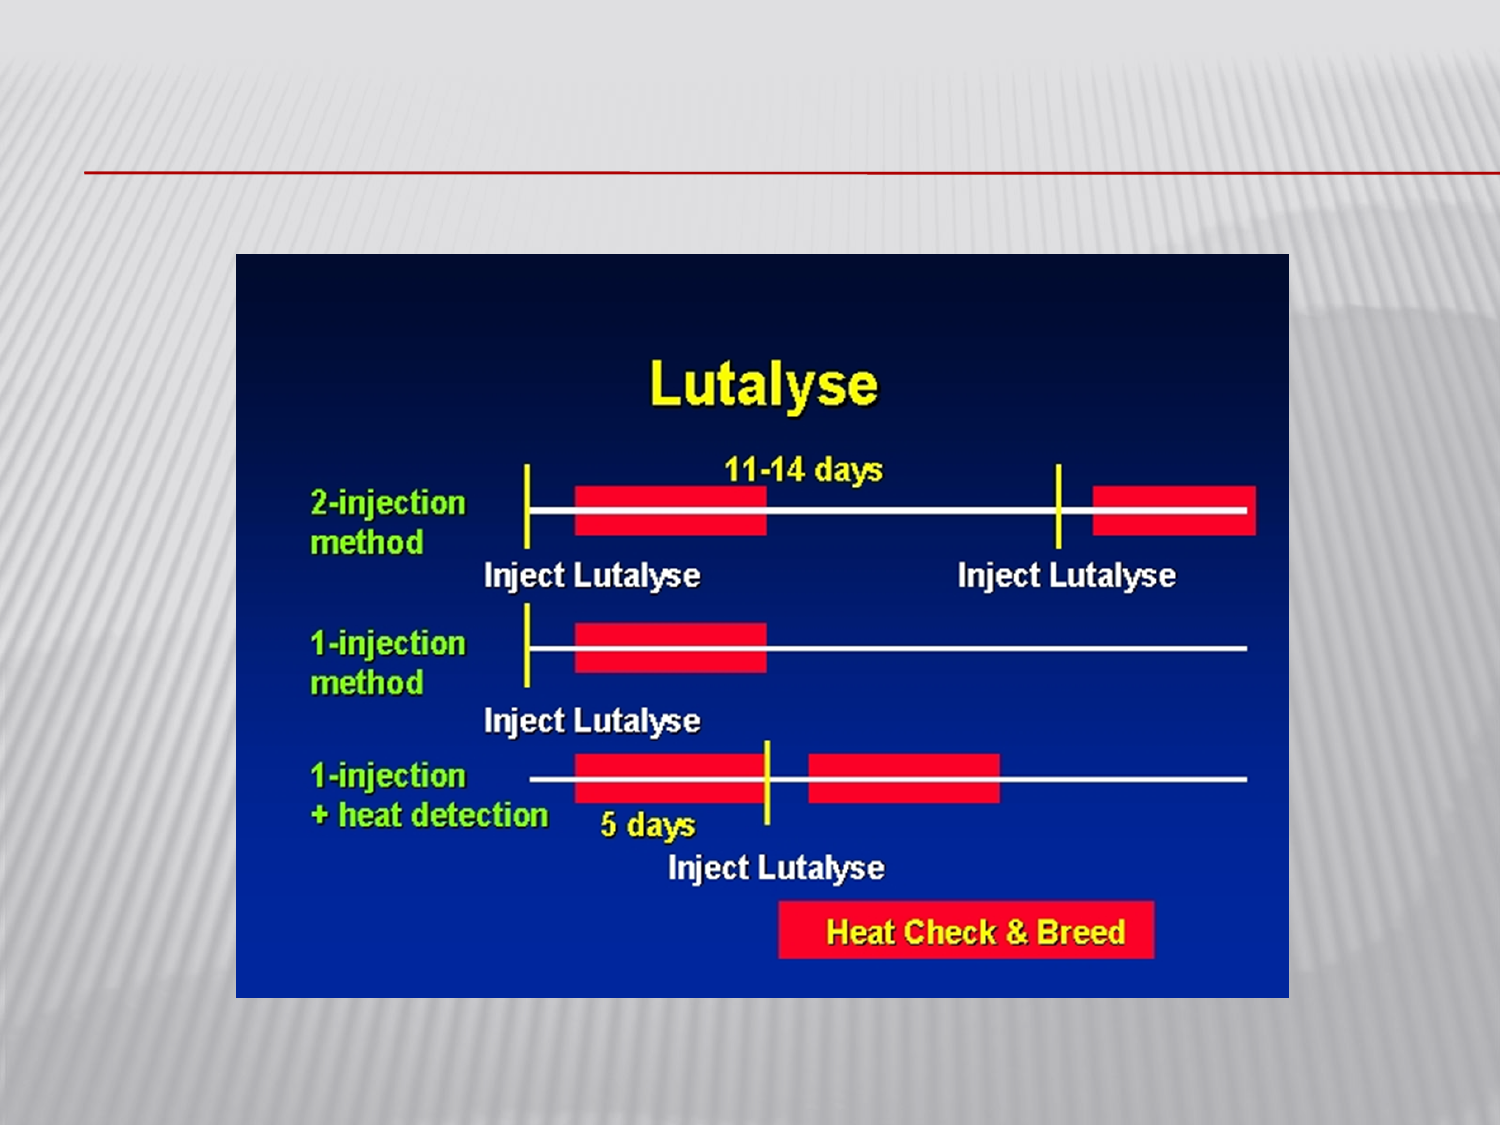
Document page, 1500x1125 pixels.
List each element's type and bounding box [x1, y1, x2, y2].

list [236, 254, 1289, 998]
